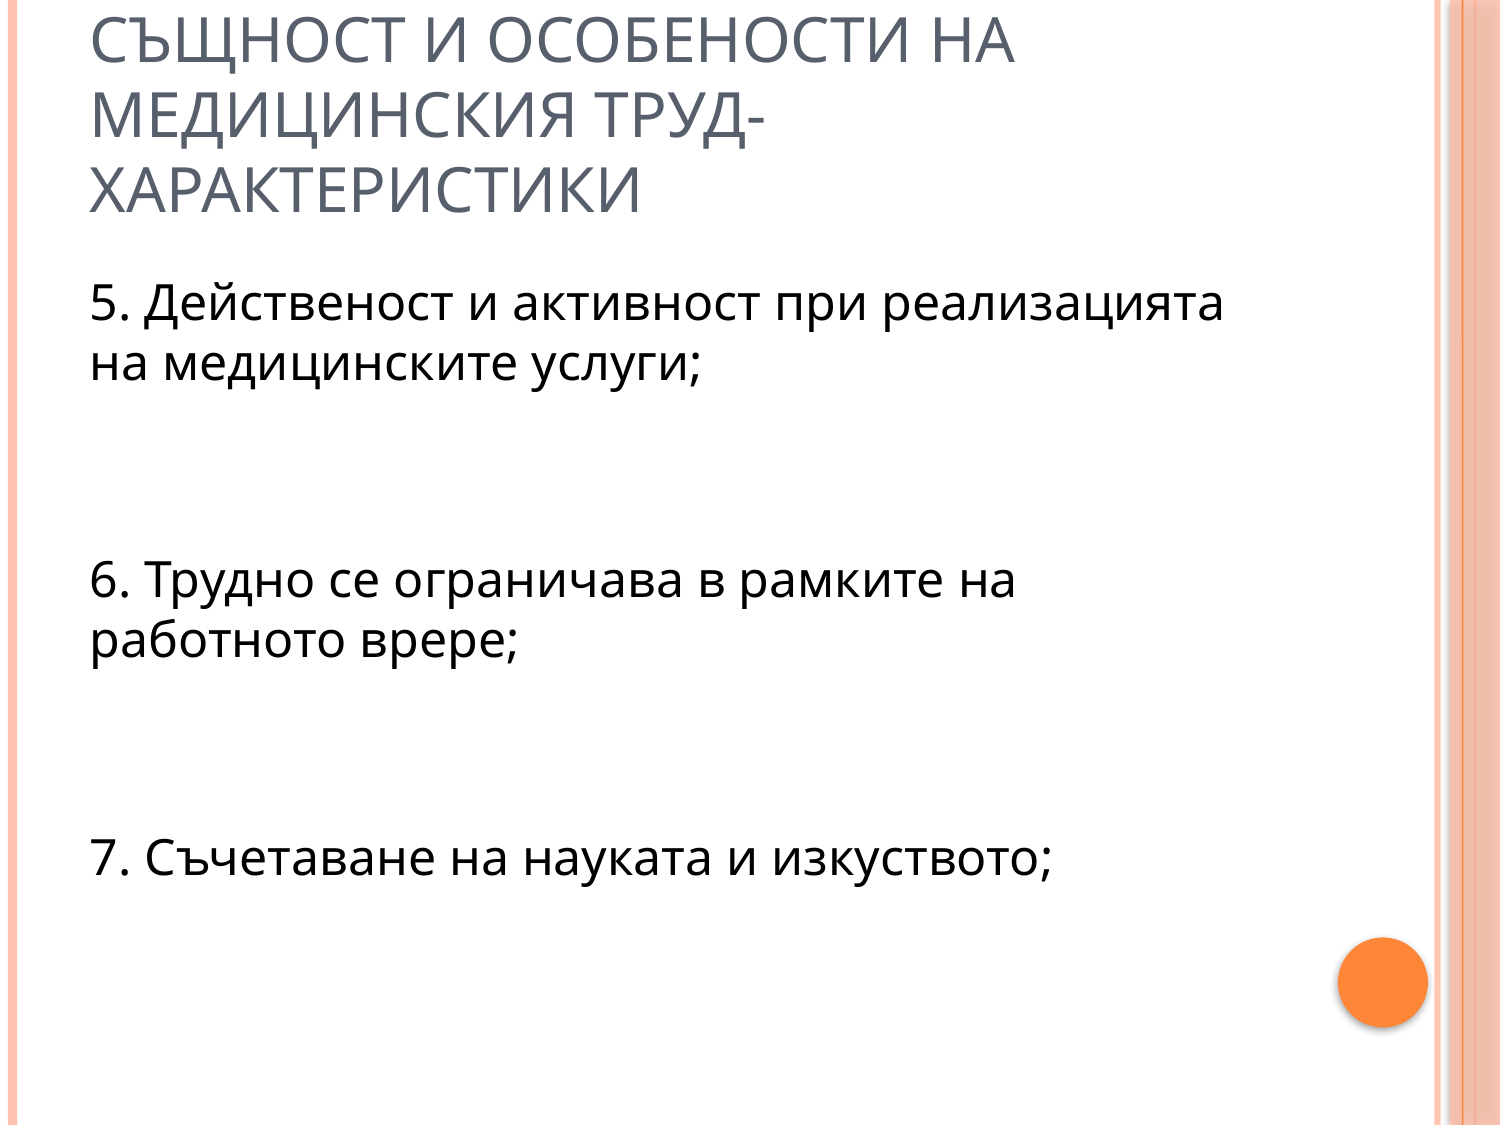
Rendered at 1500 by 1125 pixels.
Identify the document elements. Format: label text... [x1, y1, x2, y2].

list 5. Действеност и активност при реализацията на медицинските услуги; 6. Трудно се ограничава в рамките на работното врере; 7. Съчетаване на науката и изкуството; [75, 262, 1300, 1062]
title Същност и особености на медицинския труд-характеристики [75, 45, 1300, 233]
